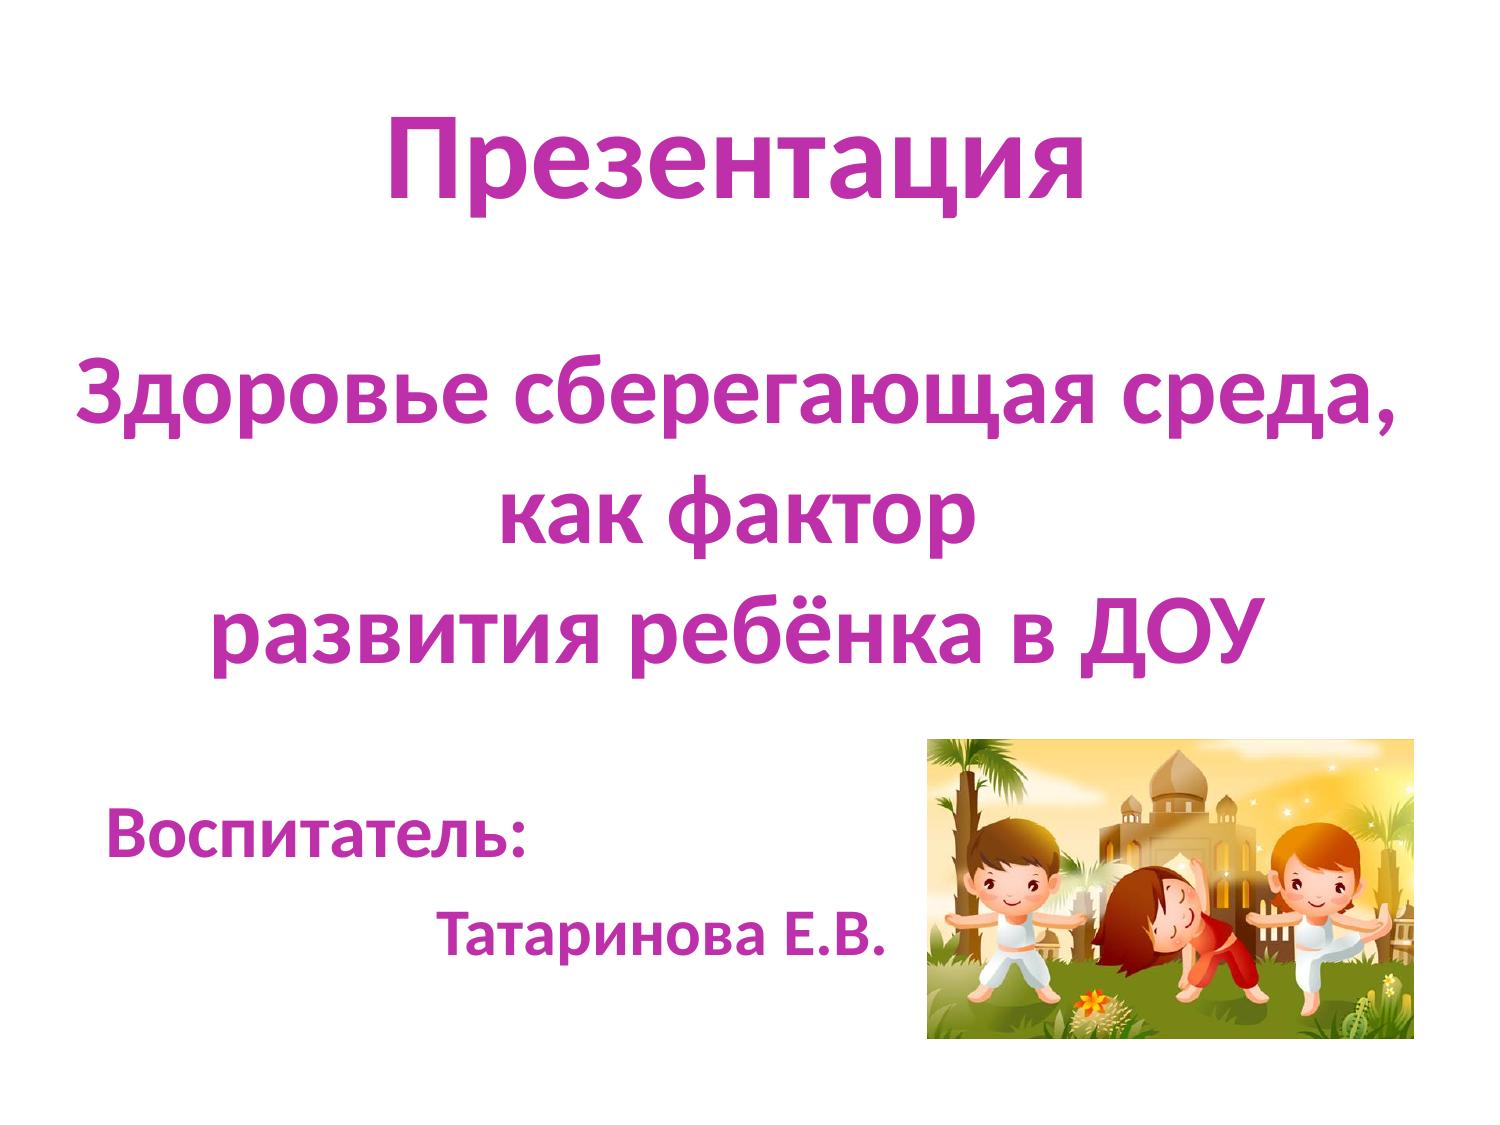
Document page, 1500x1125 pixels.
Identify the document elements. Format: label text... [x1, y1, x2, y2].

text_box Татаринова Е.В. [421, 881, 904, 977]
picture [926, 739, 1415, 1039]
text_box Презентация Здоровье сберегающая среда, как фактор развития ребёнка в ДОУ [60, 66, 1416, 691]
text_box Воспитатель: [90, 775, 562, 880]
